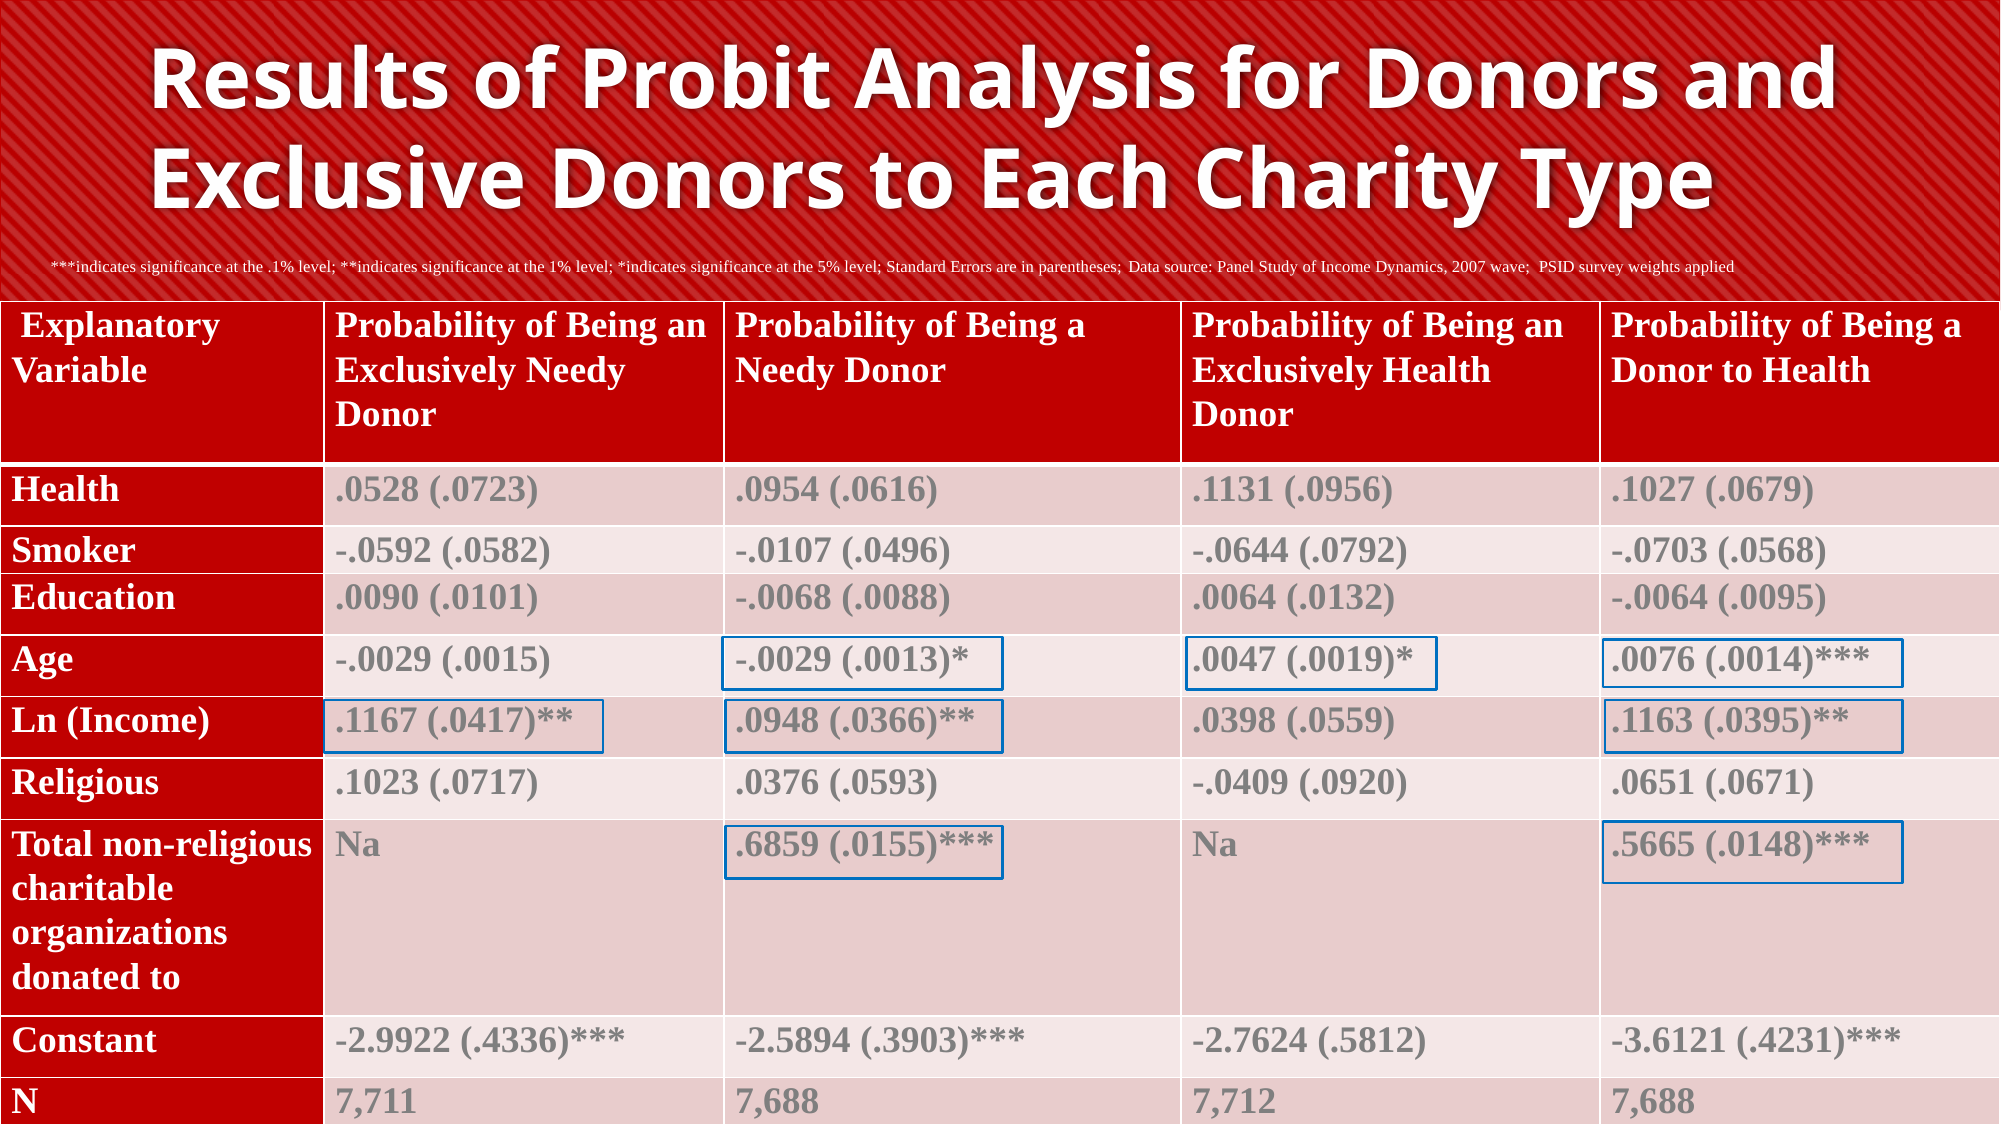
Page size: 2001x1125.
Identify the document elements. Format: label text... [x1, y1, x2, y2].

table_cell Constant [1, 1017, 323, 1077]
table_cell .0047 (.0019)* [1182, 636, 1599, 696]
table_cell -3.6121 (.4231)*** [1601, 1017, 1999, 1077]
table_cell Total non-religious charitable organizations donated to [1, 820, 323, 1015]
table_cell -2.7624 (.5812) [1182, 1017, 1599, 1077]
table_cell .0651 (.0671) [1601, 759, 1999, 819]
table_header Probability of Being an Exclusively Needy Donor [325, 302, 723, 462]
table_cell .1131 (.0956) [1182, 467, 1599, 525]
table_cell -.0064 (.0095) [1601, 574, 1999, 634]
table_cell .1167 (.0417)** [325, 697, 723, 757]
table_header Probability of Being a Donor to Health [1601, 302, 1999, 462]
table_cell Ln (Income) [1, 697, 323, 757]
table_header Probability of Being an Exclusively Health Donor [1182, 302, 1599, 462]
table_cell 7,712 [1182, 1078, 1599, 1124]
table_cell Smoker [1, 527, 323, 573]
table_cell Age [1, 636, 323, 696]
text_box [724, 699, 1004, 754]
table_cell -.0068 (.0088) [725, 574, 1180, 634]
table_cell Na [325, 820, 723, 1015]
table_cell -.0029 (.0013)* [725, 636, 1180, 696]
table_cell -.0644 (.0792) [1182, 527, 1599, 573]
table_cell .1163 (.0395)** [1601, 697, 1999, 757]
table_cell .1023 (.0717) [325, 759, 723, 819]
table_cell .0948 (.0366)** [725, 697, 1180, 757]
table_cell Religious [1, 759, 323, 819]
text_box ***indicates significance at the .1% level; **indicates significance at the 1% level; *indicates significance at the 5% level; Standard Errors are in parentheses; Data source: Panel Study of Income Dynamics, 2007 wave; PSID survey weights applied [35, 246, 1867, 283]
table_cell -.0029 (.0015) [325, 636, 723, 696]
text_box [1602, 820, 1904, 884]
table_cell 7,711 [325, 1078, 723, 1124]
table_cell Health [1, 467, 323, 525]
table_cell -2.5894 (.3903)*** [725, 1017, 1180, 1077]
table_cell 7,688 [725, 1078, 1180, 1124]
table_cell -.0592 (.0582) [325, 527, 723, 573]
table_cell .0398 (.0559) [1182, 697, 1599, 757]
table_cell .5665 (.0148)*** [1601, 820, 1999, 1015]
table_cell .0954 (.0616) [725, 467, 1180, 525]
table_cell .0090 (.0101) [325, 574, 723, 634]
text_box [1602, 638, 1904, 688]
text_box [724, 825, 1004, 880]
table_cell -.0107 (.0496) [725, 527, 1180, 573]
table_cell .0528 (.0723) [325, 467, 723, 525]
text_box [1604, 699, 1904, 754]
table_cell -2.9922 (.4336)*** [325, 1017, 723, 1077]
title Results of Probit Analysis for Donors and Exclusive Donors to Each Charity Type [132, 73, 1868, 233]
table_header Explanatory Variable [1, 302, 323, 462]
table_cell .6859 (.0155)*** [725, 820, 1180, 1015]
table_cell N [1, 1078, 323, 1124]
table_cell -.0703 (.0568) [1601, 527, 1999, 573]
text_box [721, 636, 1004, 691]
table_header Probability of Being a Needy Donor [725, 302, 1180, 462]
table_cell .0376 (.0593) [725, 759, 1180, 819]
table_cell Na [1182, 820, 1599, 1015]
text_box [1185, 636, 1438, 691]
table_cell 7,688 [1601, 1078, 1999, 1124]
table_cell Education [1, 574, 323, 634]
text_box [323, 699, 604, 754]
table_cell .1027 (.0679) [1601, 467, 1999, 525]
table_cell .0064 (.0132) [1182, 574, 1599, 634]
table_cell .0076 (.0014)*** [1601, 636, 1999, 696]
table_cell -.0409 (.0920) [1182, 759, 1599, 819]
